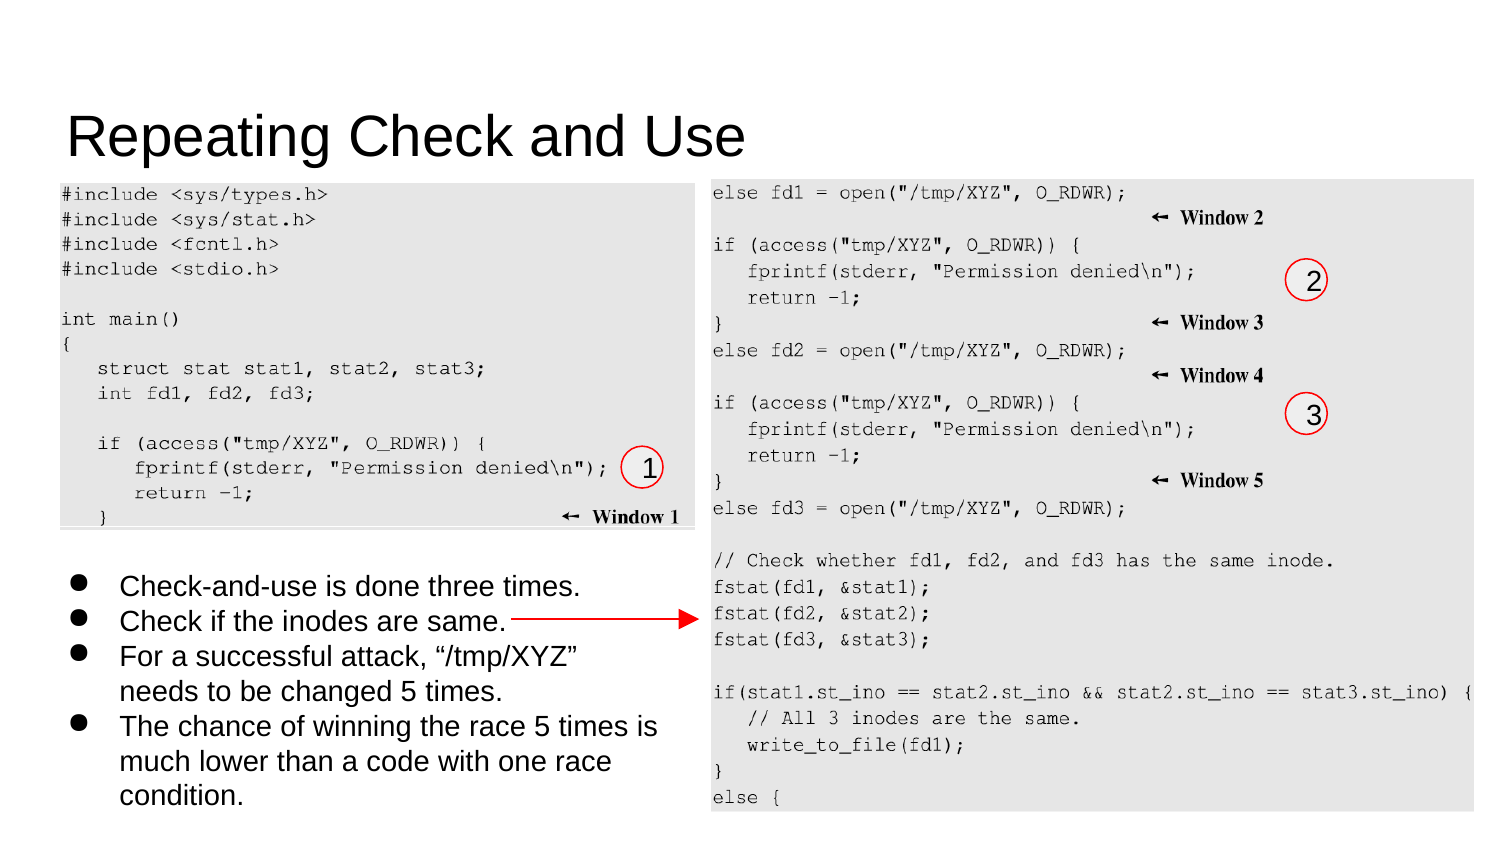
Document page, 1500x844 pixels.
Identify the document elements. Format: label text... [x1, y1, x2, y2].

title Repeating Check and Use [51, 72, 1449, 167]
picture [711, 179, 1475, 812]
picture [58, 179, 696, 531]
text_box Check-and-use is done three times. Check if the inodes are same. For a successful attack, “/tmp/XYZ” needs to be changed 5 times. The chance of winning the race 5 times is much lower than a code with one race condition. [29, 551, 679, 829]
